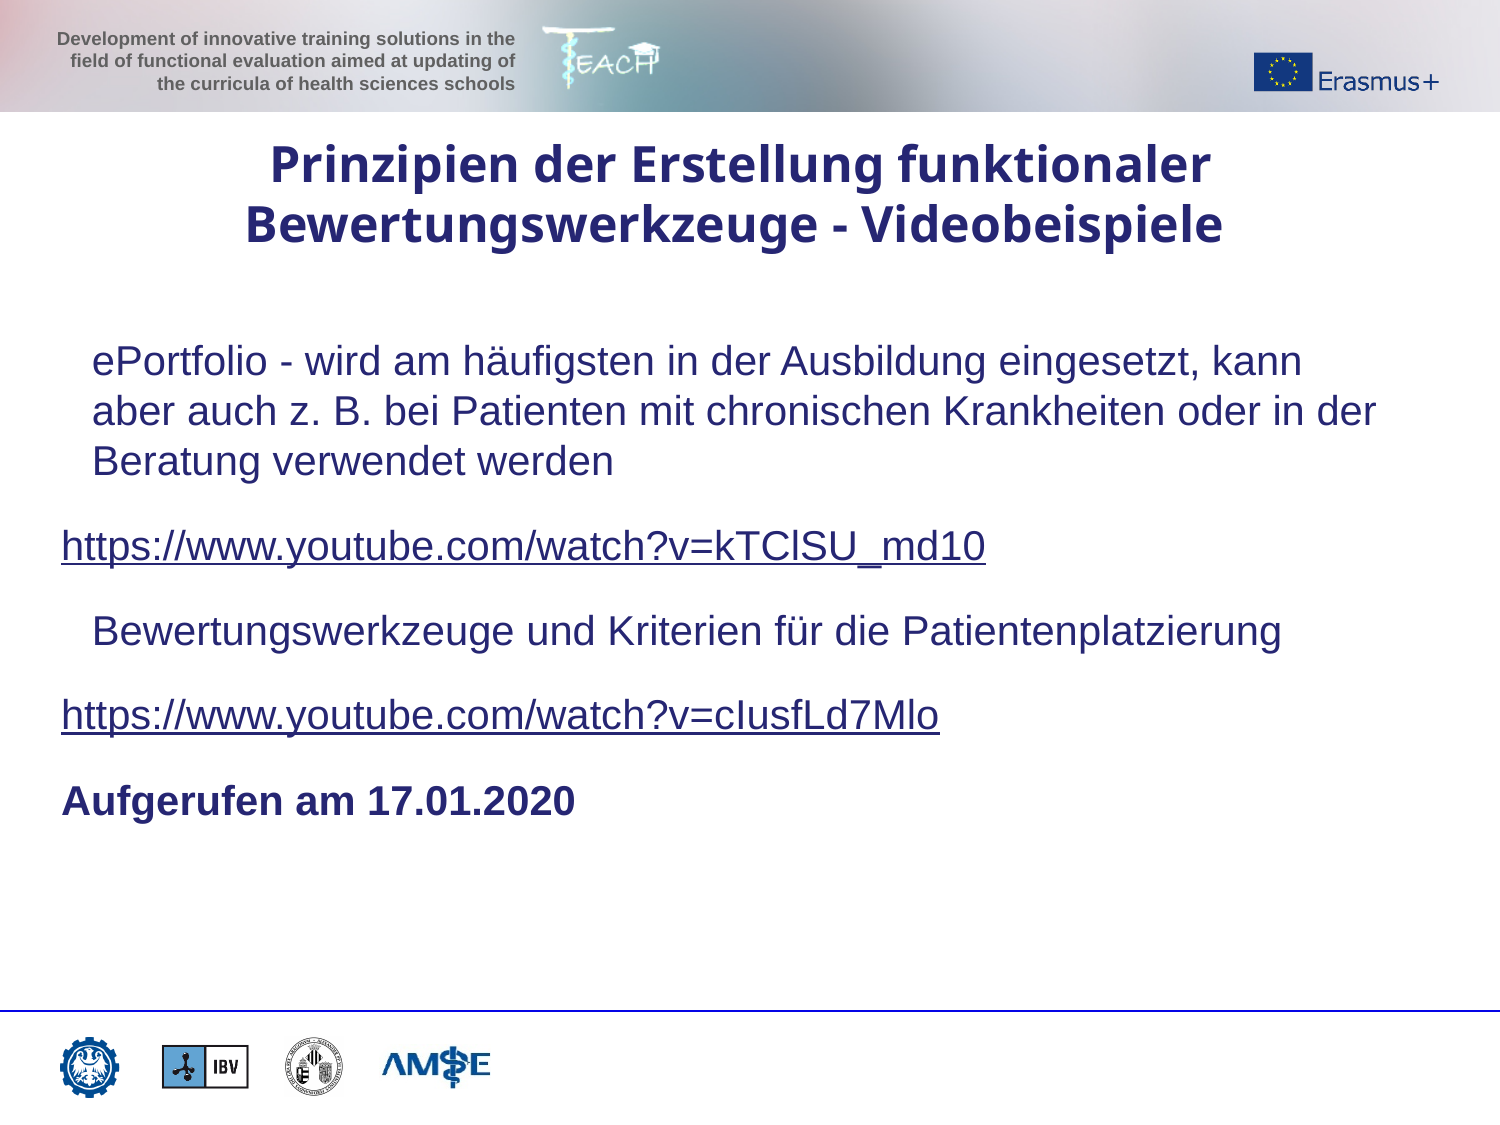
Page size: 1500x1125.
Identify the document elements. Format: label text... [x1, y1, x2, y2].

picture [0, 0, 1500, 112]
text_box ePortfolio - wird am häufigsten in der Ausbildung eingesetzt, kann aber auch z. B. bei Patienten mit chronischen Krankheiten oder in der Beratung verwendet werden https://www.youtube.com/watch?v=kTClSU_md10 Bewertungswerkzeuge und Kriterien für die Patientenplatzierung https://www.youtube.com/watch?v=cIusfLd7Mlo Aufgerufen am 17.01.2020 [46, 326, 1397, 941]
text_box Prinzipien der Erstellung funktionaler Bewertungswerkzeuge - Videobeispiele [29, 125, 1453, 266]
picture [161, 1044, 249, 1089]
picture [284, 1036, 344, 1097]
picture [53, 1035, 126, 1099]
picture [379, 1044, 491, 1089]
